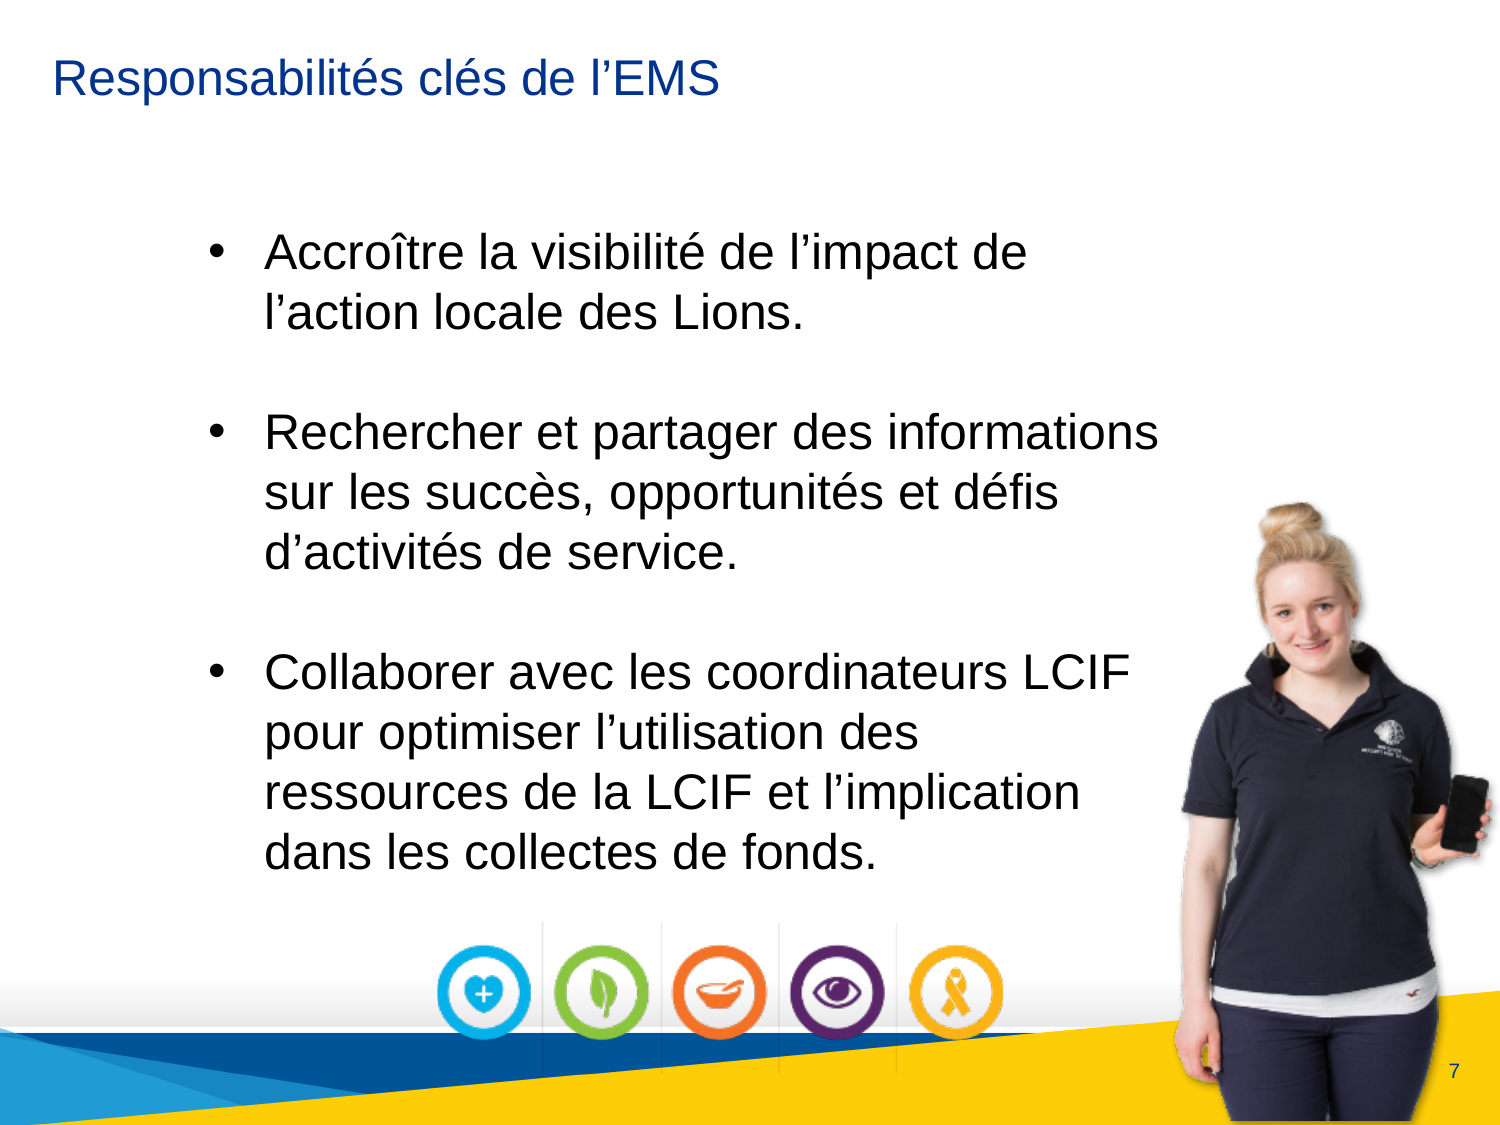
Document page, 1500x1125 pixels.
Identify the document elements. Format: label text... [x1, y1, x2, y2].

title Responsabilités clés de l’EMS [37, 37, 1375, 113]
picture [0, 0, 1500, 1125]
text_box Accroître la visibilité de l’impact de l’action locale des Lions. Rechercher et partager des informations sur les succès, opportunités et défis d’activités de service. Collaborer avec les coordinateurs LCIF pour optimiser l’utilisation des ressources de la LCIF et l’implication dans les collectes de fonds. [118, 212, 1175, 888]
